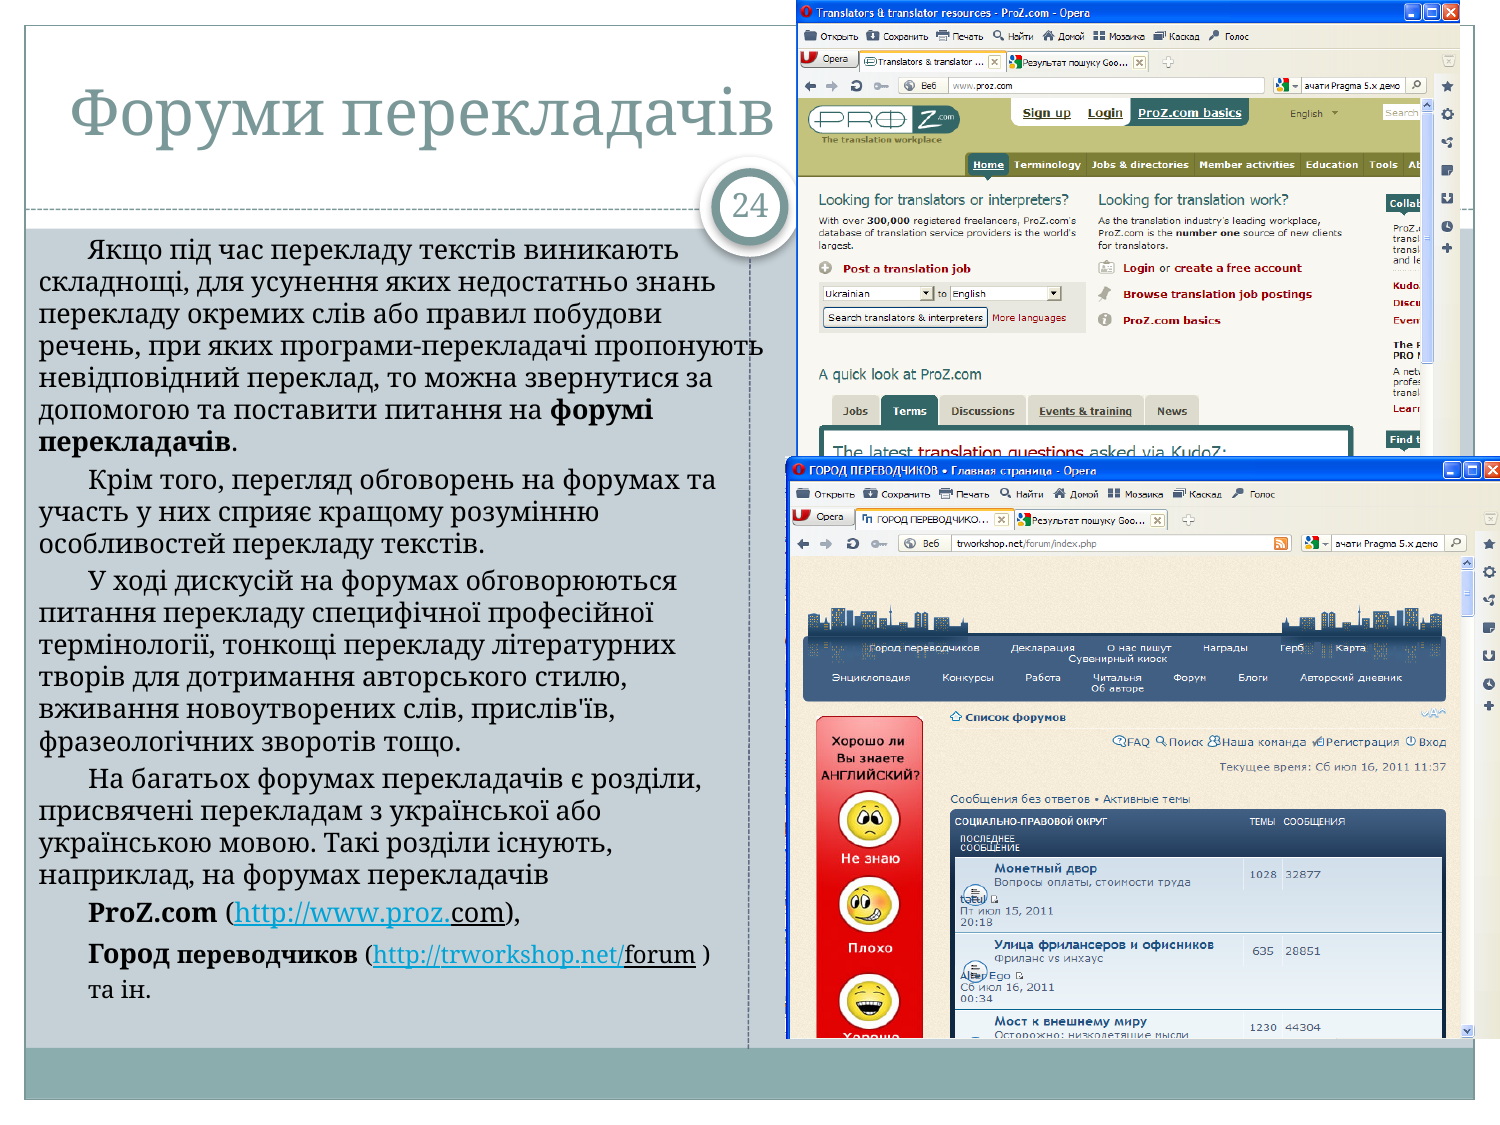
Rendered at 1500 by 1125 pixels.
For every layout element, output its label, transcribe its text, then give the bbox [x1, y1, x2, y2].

slide_number 24 [712, 170, 788, 243]
title Форуми перекладачів [49, 37, 789, 163]
picture [784, 456, 1500, 1040]
list Якщо під час перекладу текстів виникають складнощі, для усунення яких недостатньо знань перекладу окремих слів або правил побудови речень, при яких програми-перекладачі пропонують невідповідний переклад, то можна звернутися за допомогою та поставити питання на форумі перекладачів. Крім того, перегляд обговорень на форумах та участь у них сприяє кращому розумінню особливостей перекладу текстів. У ході дискусій на форумах обговорюються питання перекладу специфічної професійної термінології, тонкощі перекладу літературних творів для дотримання авторського стилю, вживання новоутворених слів, прислів'їв, фразеологічних зворотів тощо. На багатьох форумах перекладачів є розділи, присвячені перекладам з української або українською мовою. Такі розділи існують, наприклад, на форумах перекладачів ProZ.com (http://www.proz.com), Город переводчиков (http://trworkshop.net/forum ) та ін. [23, 224, 786, 1044]
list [796, 0, 1460, 454]
